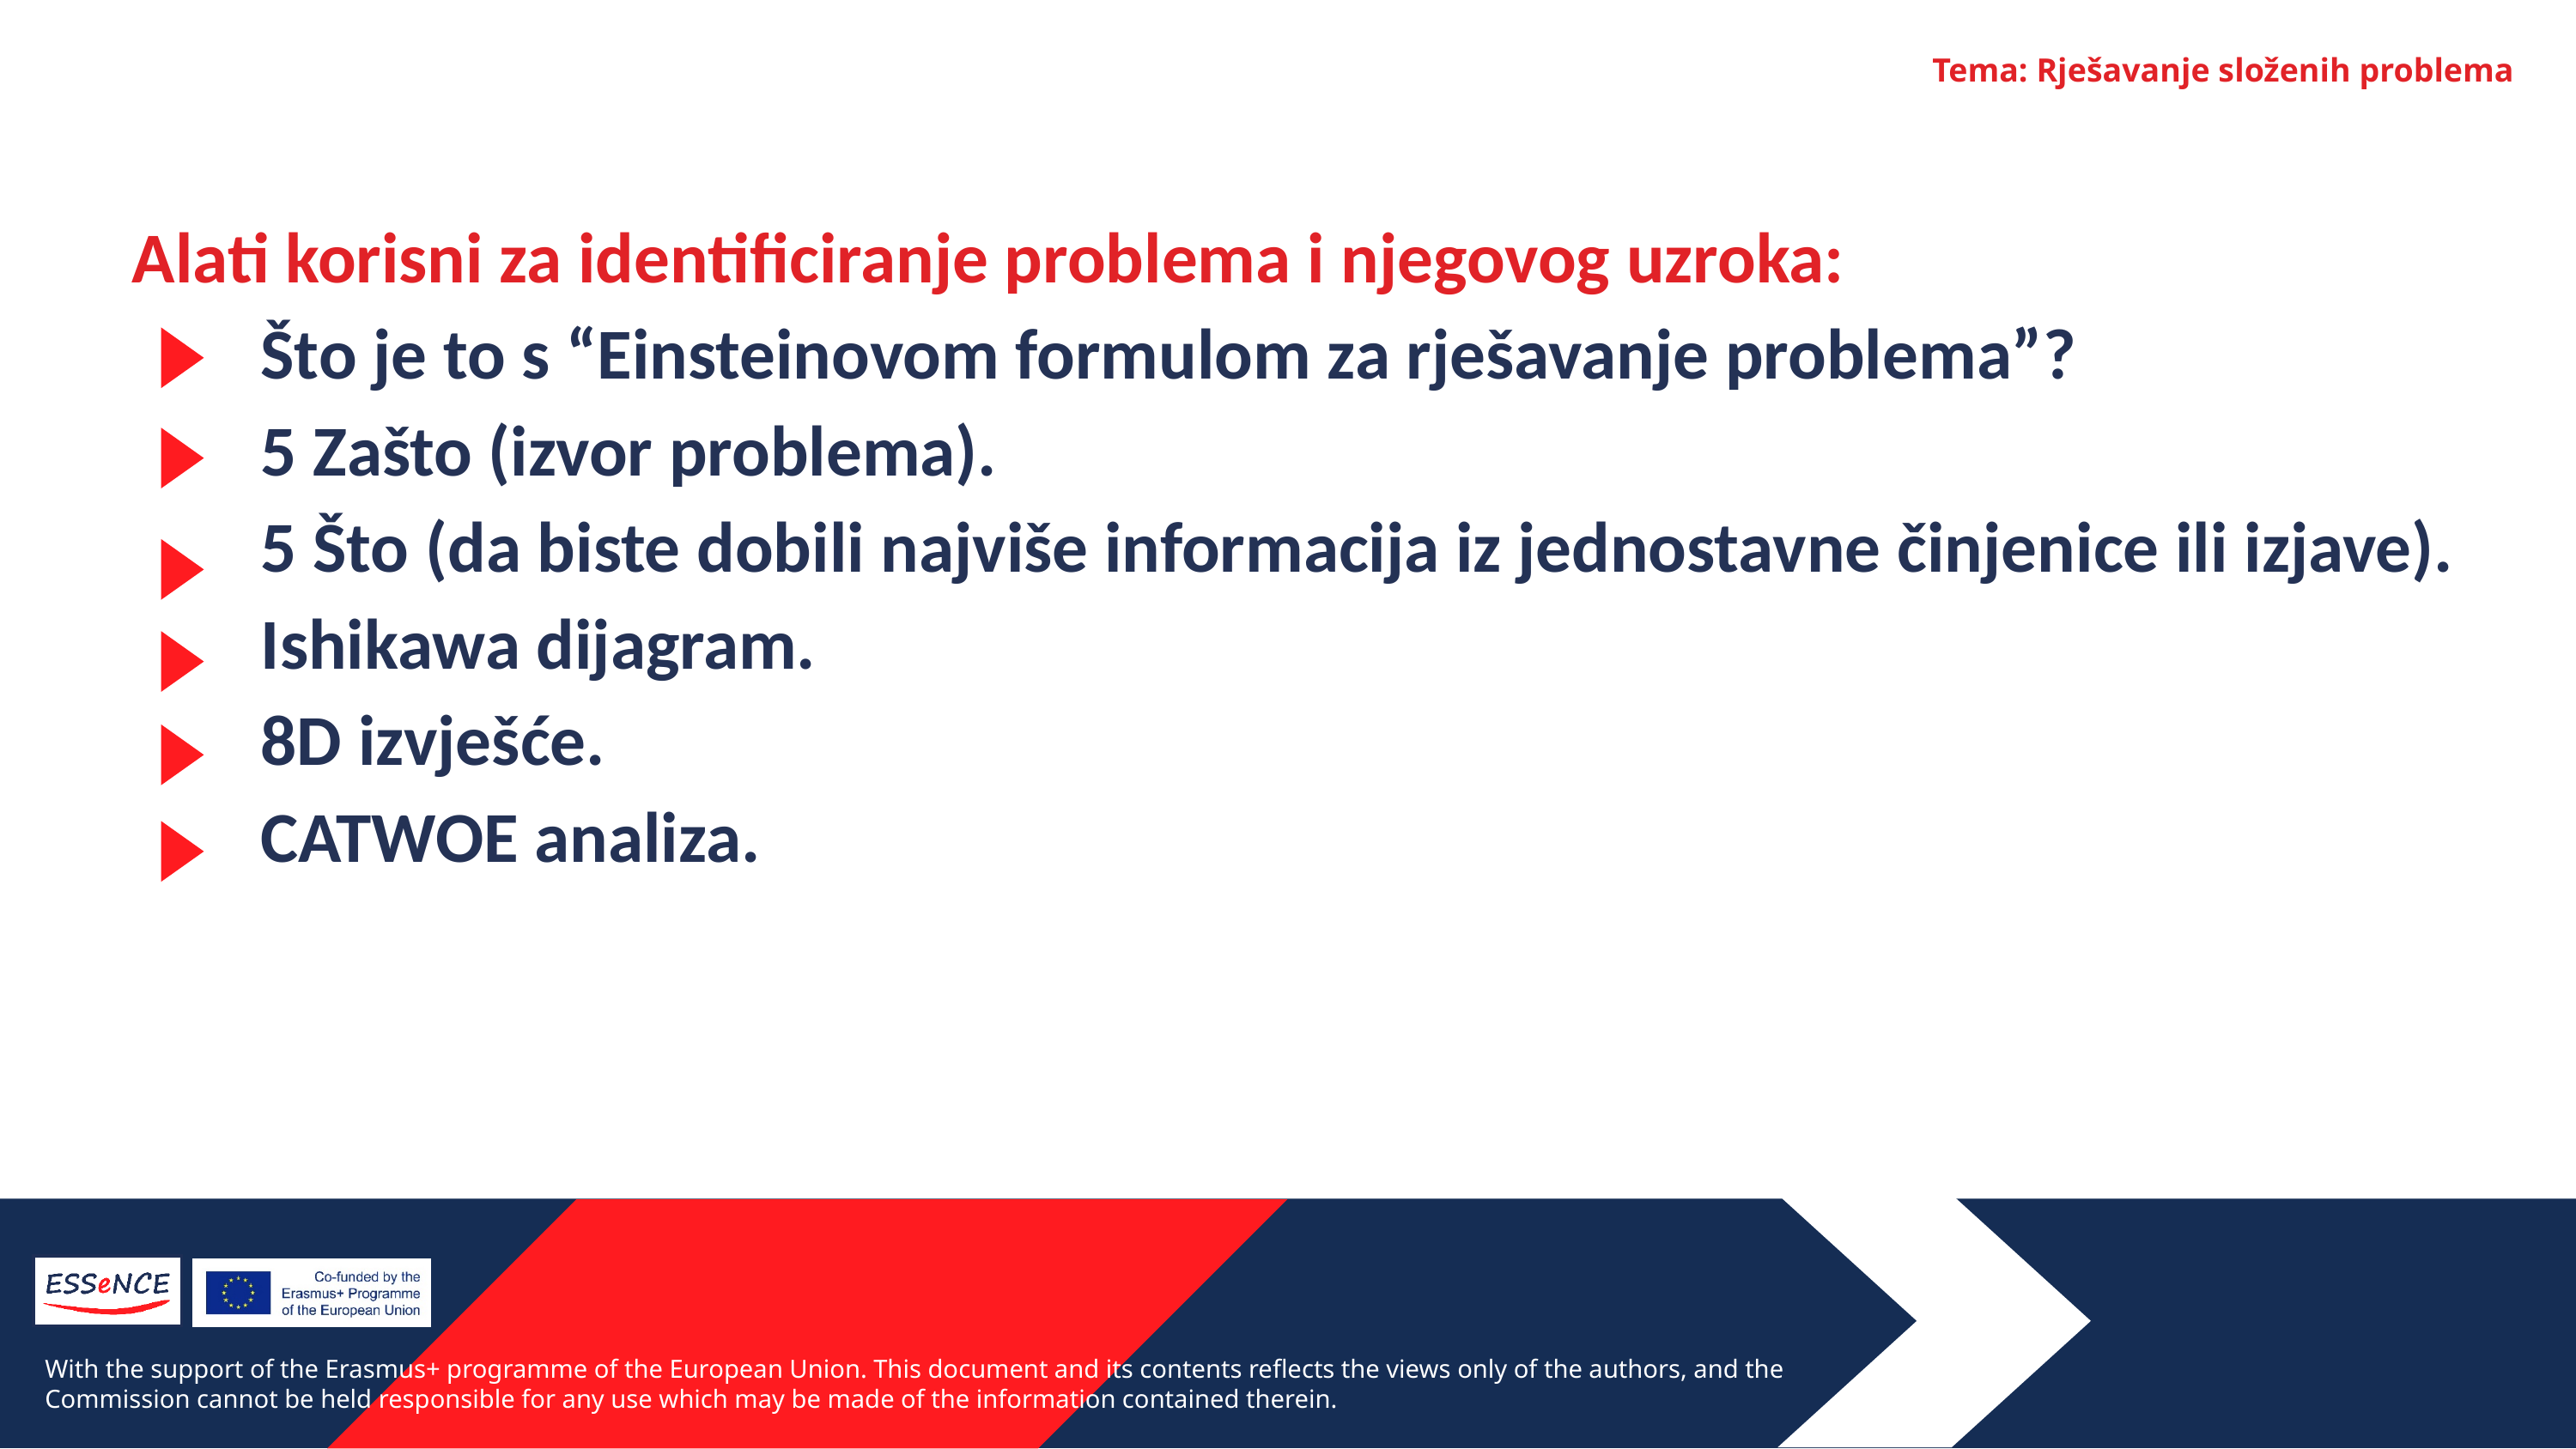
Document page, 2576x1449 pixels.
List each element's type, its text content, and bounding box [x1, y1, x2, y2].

text_box Alati korisni za identificiranje problema i njegovog uzroka: Što je to s “Einsteinovom formulom za rješavanje problema”? 5 Zašto (izvor problema). 5 Što (da biste dobili najviše informacija iz jednostavne činjenice ili izjave). Ishikawa dijagram. 8D izvješće. CATWOE analiza. [131, 209, 2469, 920]
text_box [161, 327, 204, 389]
text_box [161, 427, 204, 489]
text_box [161, 724, 204, 785]
text_box [161, 821, 204, 882]
picture [192, 1258, 431, 1328]
text_box [161, 631, 204, 693]
text_box Tema: Rješavanje složenih problema [1158, 47, 2515, 88]
text_box [161, 538, 204, 600]
picture [32, 1254, 183, 1328]
text_box With the support of the Erasmus+ programme of the European Union. This document and its contents reflects the views only of the authors, and the Commission cannot be held responsible for any use which may be made of the information contained therein. [32, 1346, 1803, 1420]
